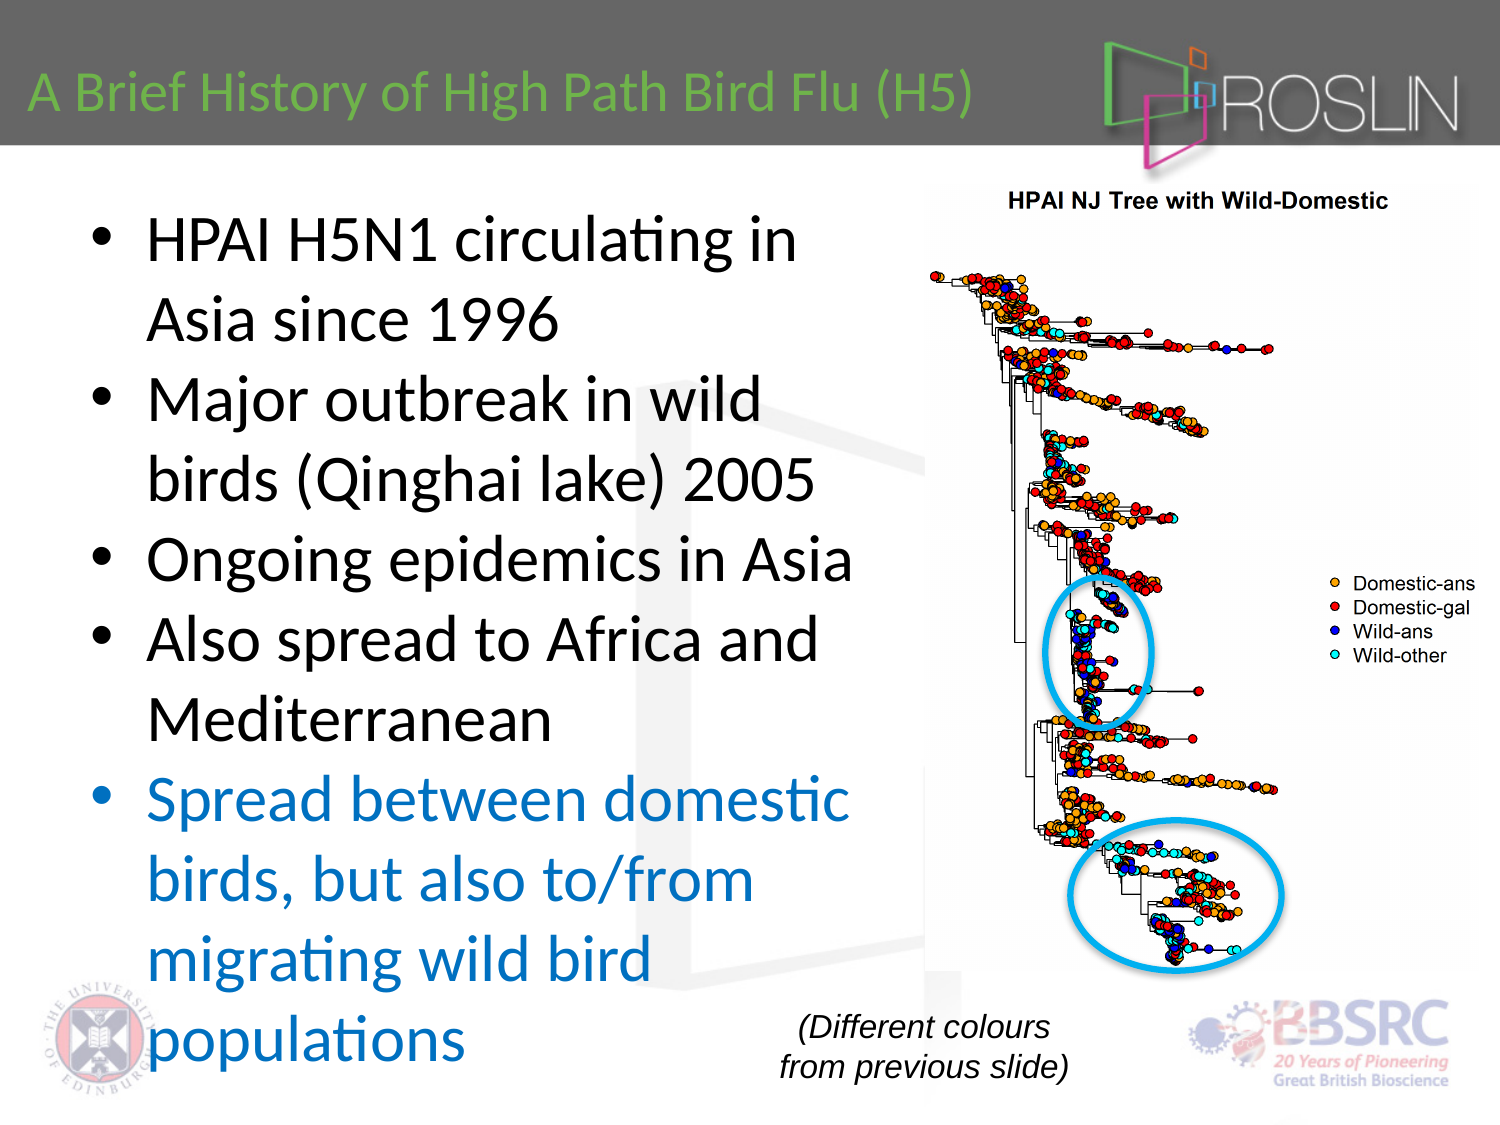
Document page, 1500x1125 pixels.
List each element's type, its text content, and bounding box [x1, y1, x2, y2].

list HPAI H5N1 circulating in Asia since 1996 Major outbreak in wild birds (Qinghai lake) 2005 Ongoing epidemics in Asia Also spread to Africa and Mediterranean Spread between domestic birds, but also to/from migrating wild bird populations [75, 187, 904, 1005]
picture [0, 0, 1500, 1125]
text_box (Different colours from previous slide) [763, 997, 1087, 1093]
title A Brief History of High Path Bird Flu (H5) [12, 0, 1164, 131]
